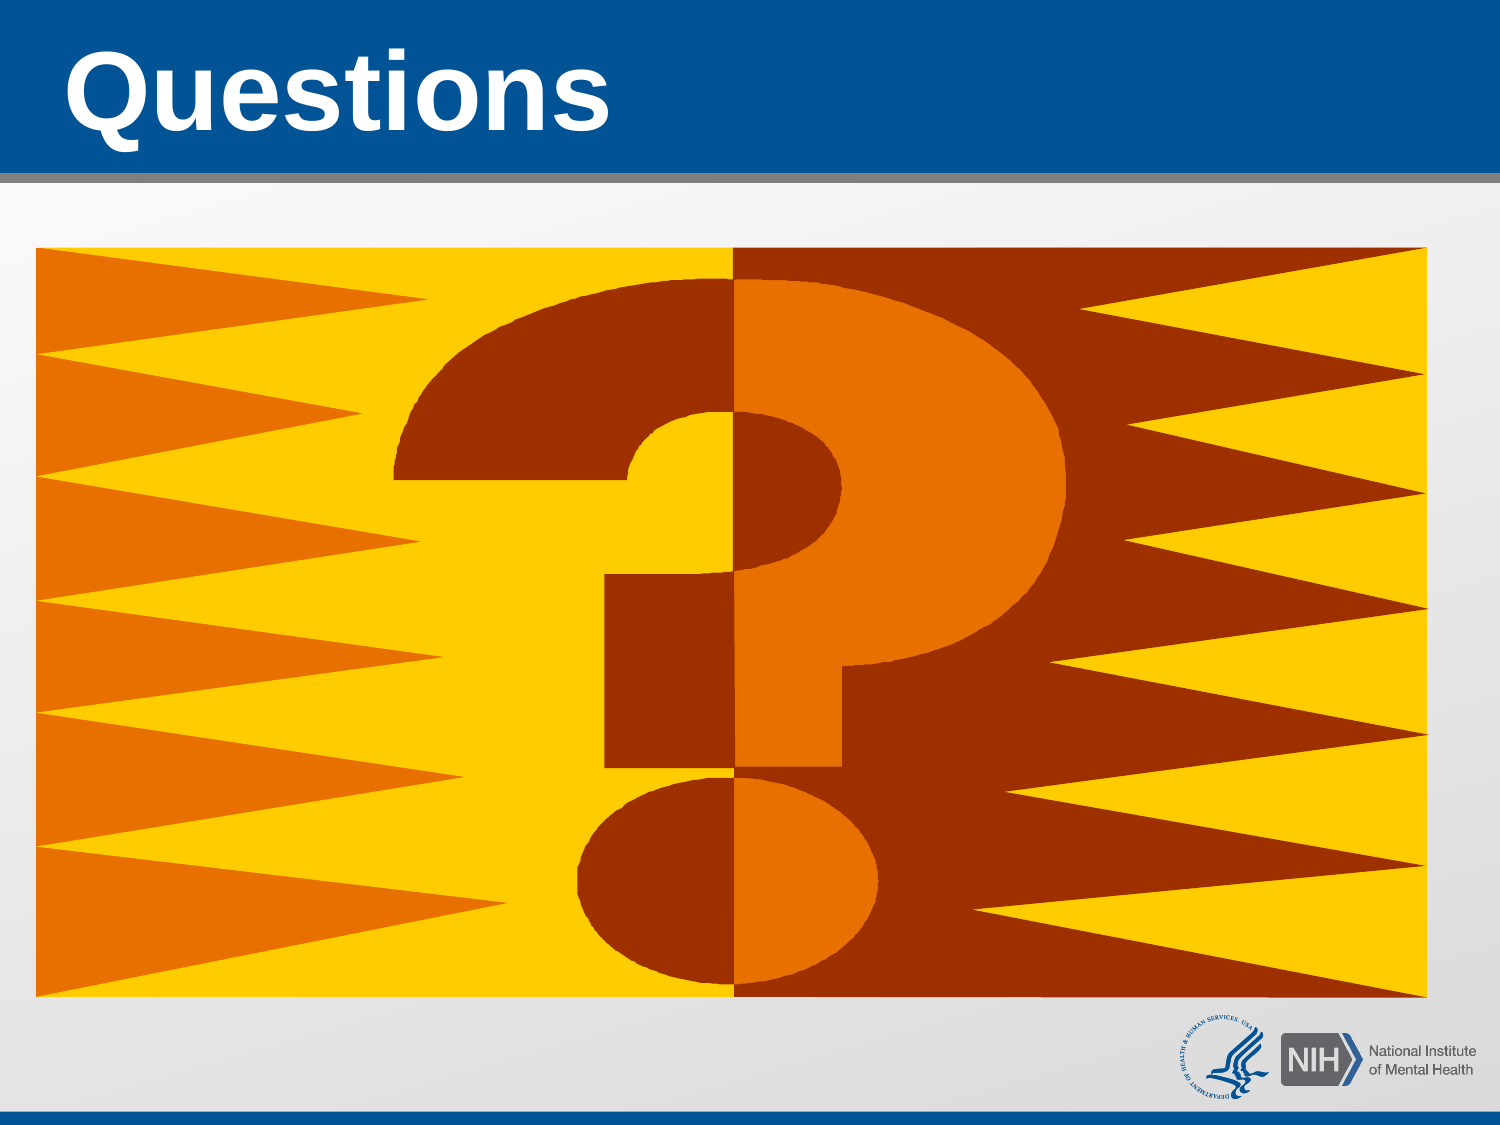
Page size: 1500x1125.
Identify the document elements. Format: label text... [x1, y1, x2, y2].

picture [1281, 1033, 1476, 1086]
title Questions [48, 47, 1157, 124]
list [35, 232, 1451, 1013]
picture [1180, 1015, 1269, 1099]
